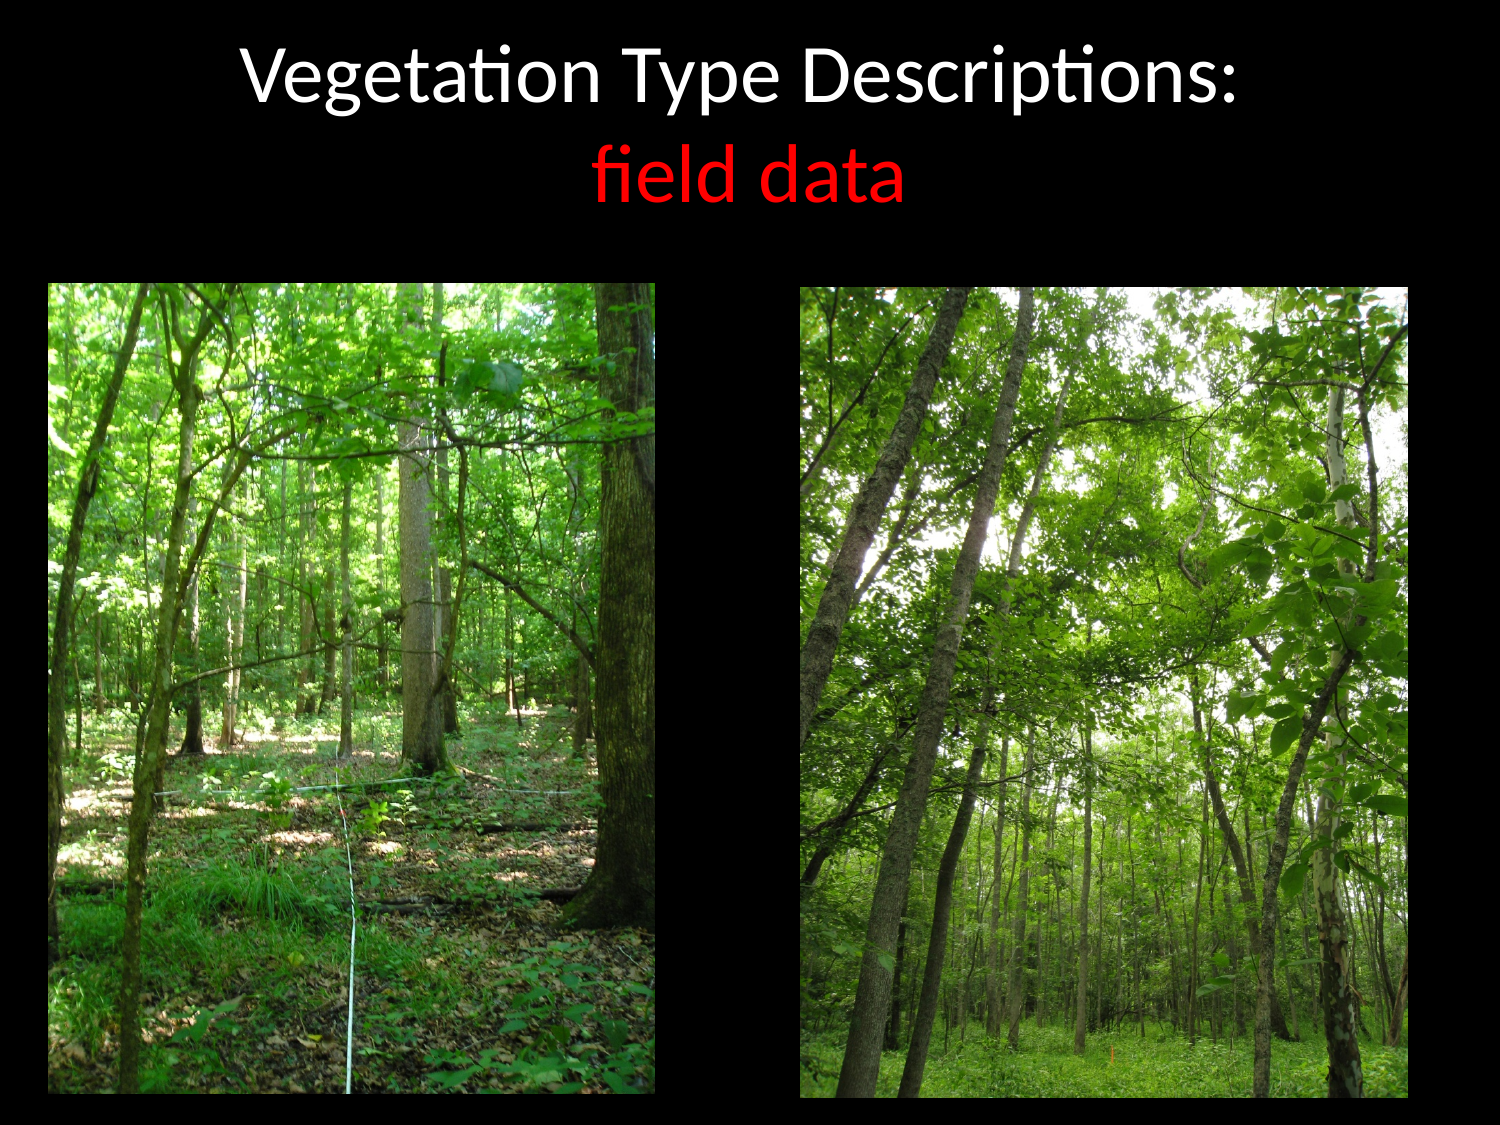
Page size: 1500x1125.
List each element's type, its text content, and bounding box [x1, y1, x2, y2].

text_box Vegetation Type Descriptions: field data [0, 24, 1500, 213]
picture [799, 287, 1408, 1098]
picture [48, 283, 655, 1094]
